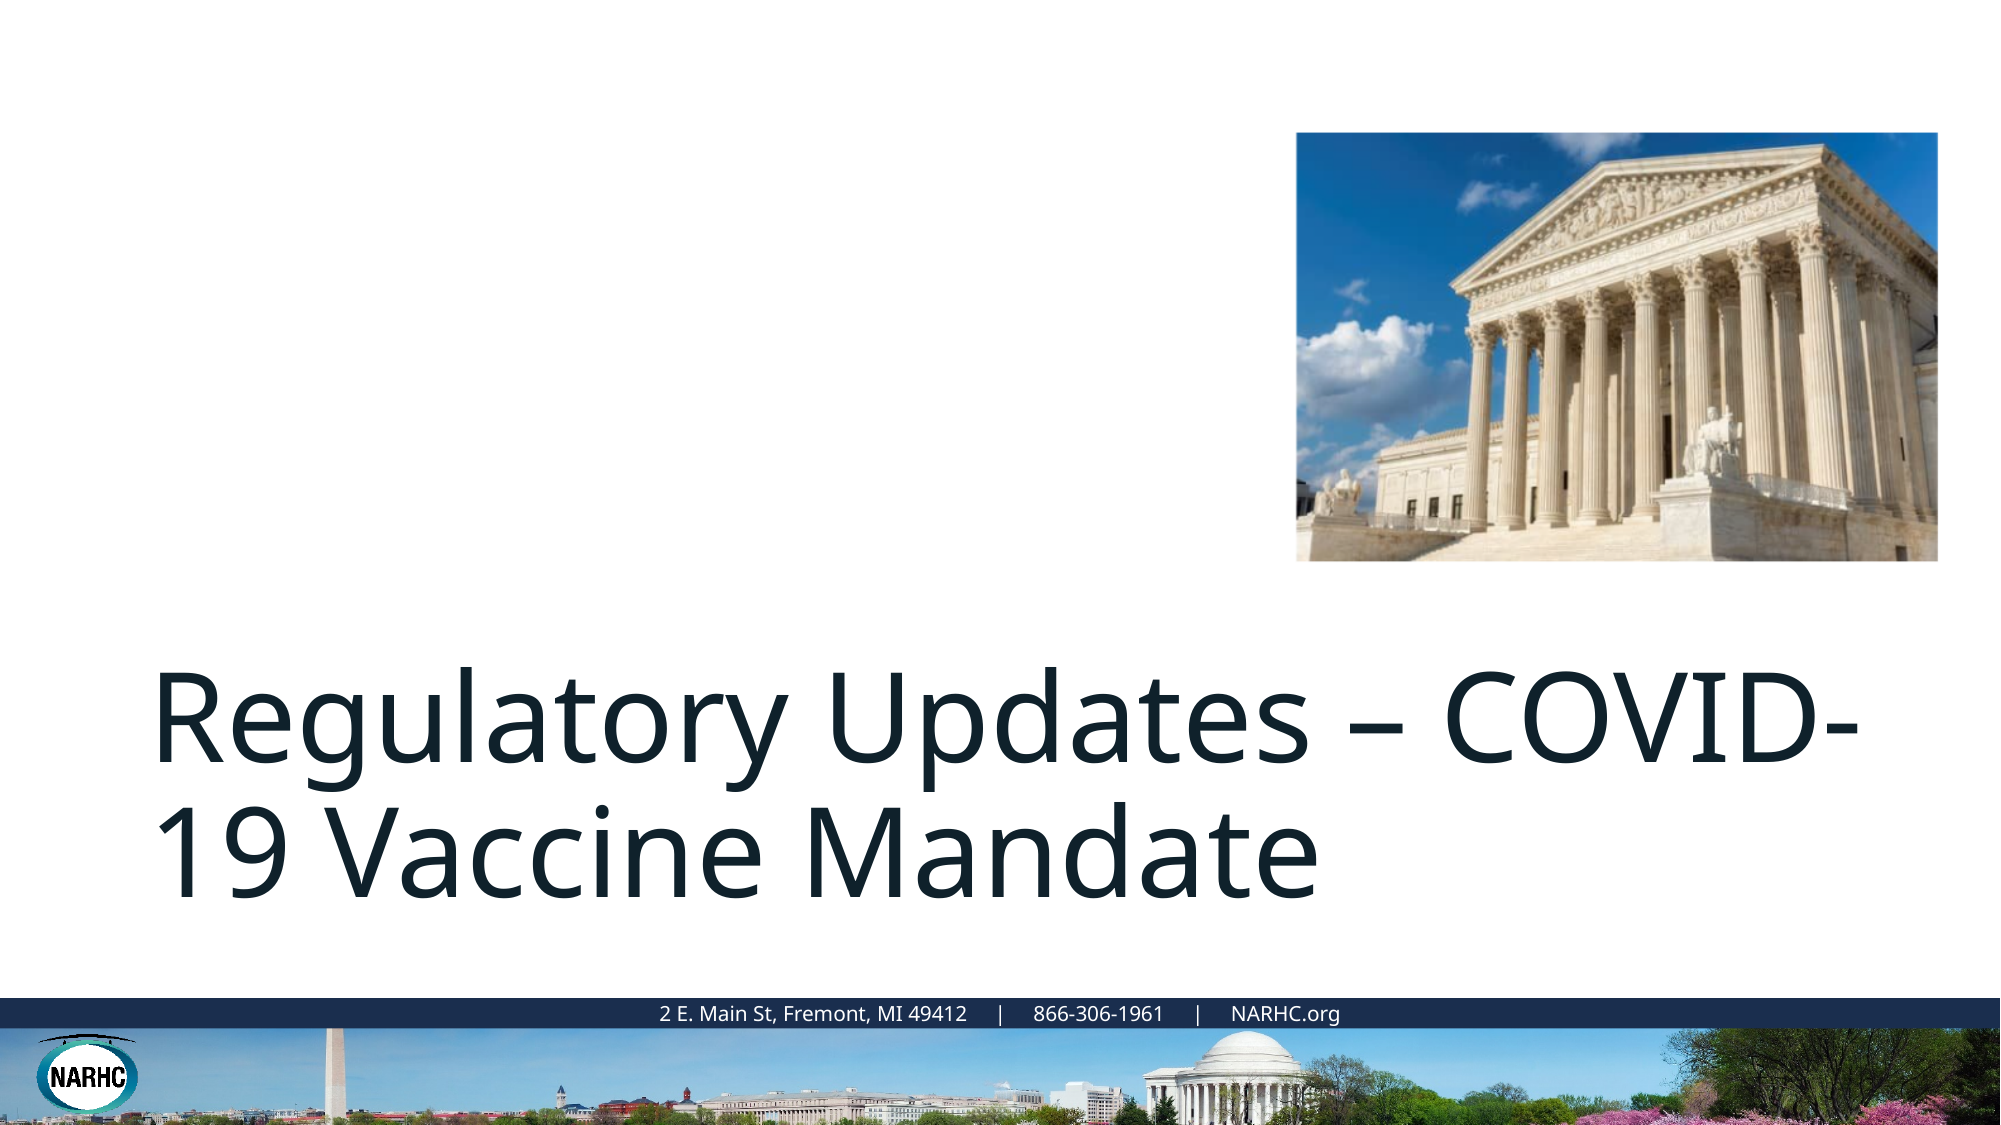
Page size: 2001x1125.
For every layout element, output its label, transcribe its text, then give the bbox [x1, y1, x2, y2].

picture [0, 1029, 2000, 1125]
picture [1247, 91, 1952, 583]
title Regulatory Updates – COVID-19 Vaccine Mandate [133, 464, 1934, 933]
